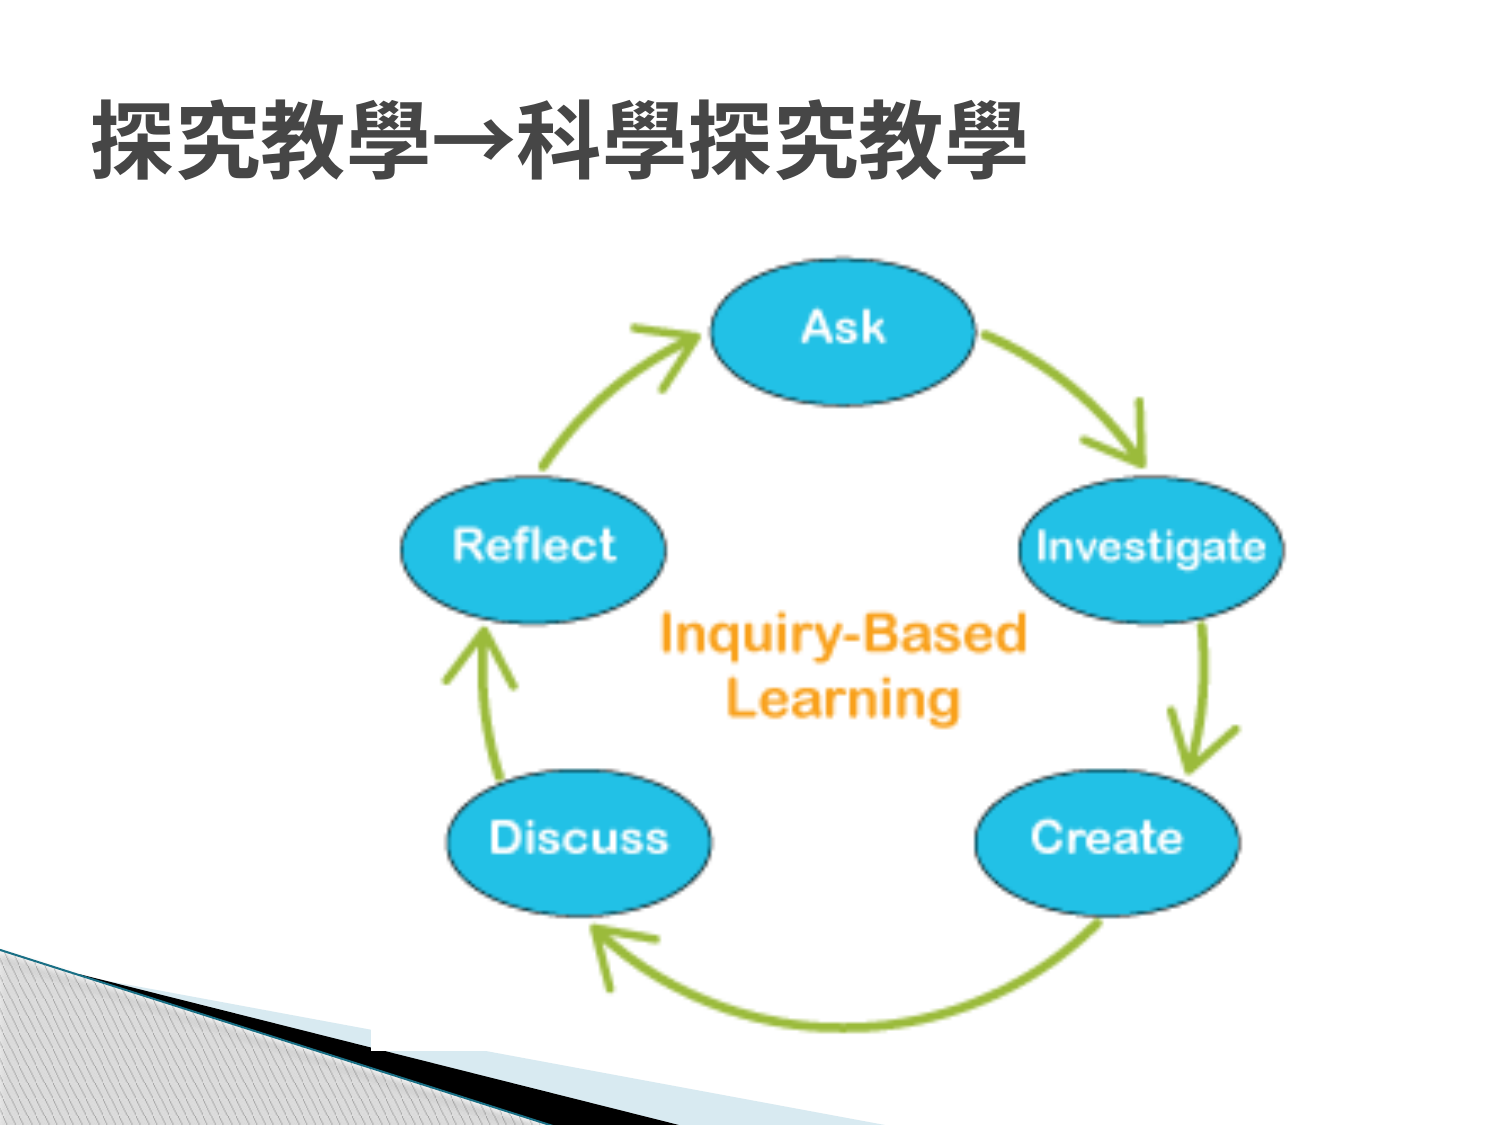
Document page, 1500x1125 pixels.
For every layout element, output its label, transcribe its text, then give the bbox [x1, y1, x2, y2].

title 探究教學→科學探究教學 [75, 45, 1425, 233]
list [371, 243, 1318, 1051]
